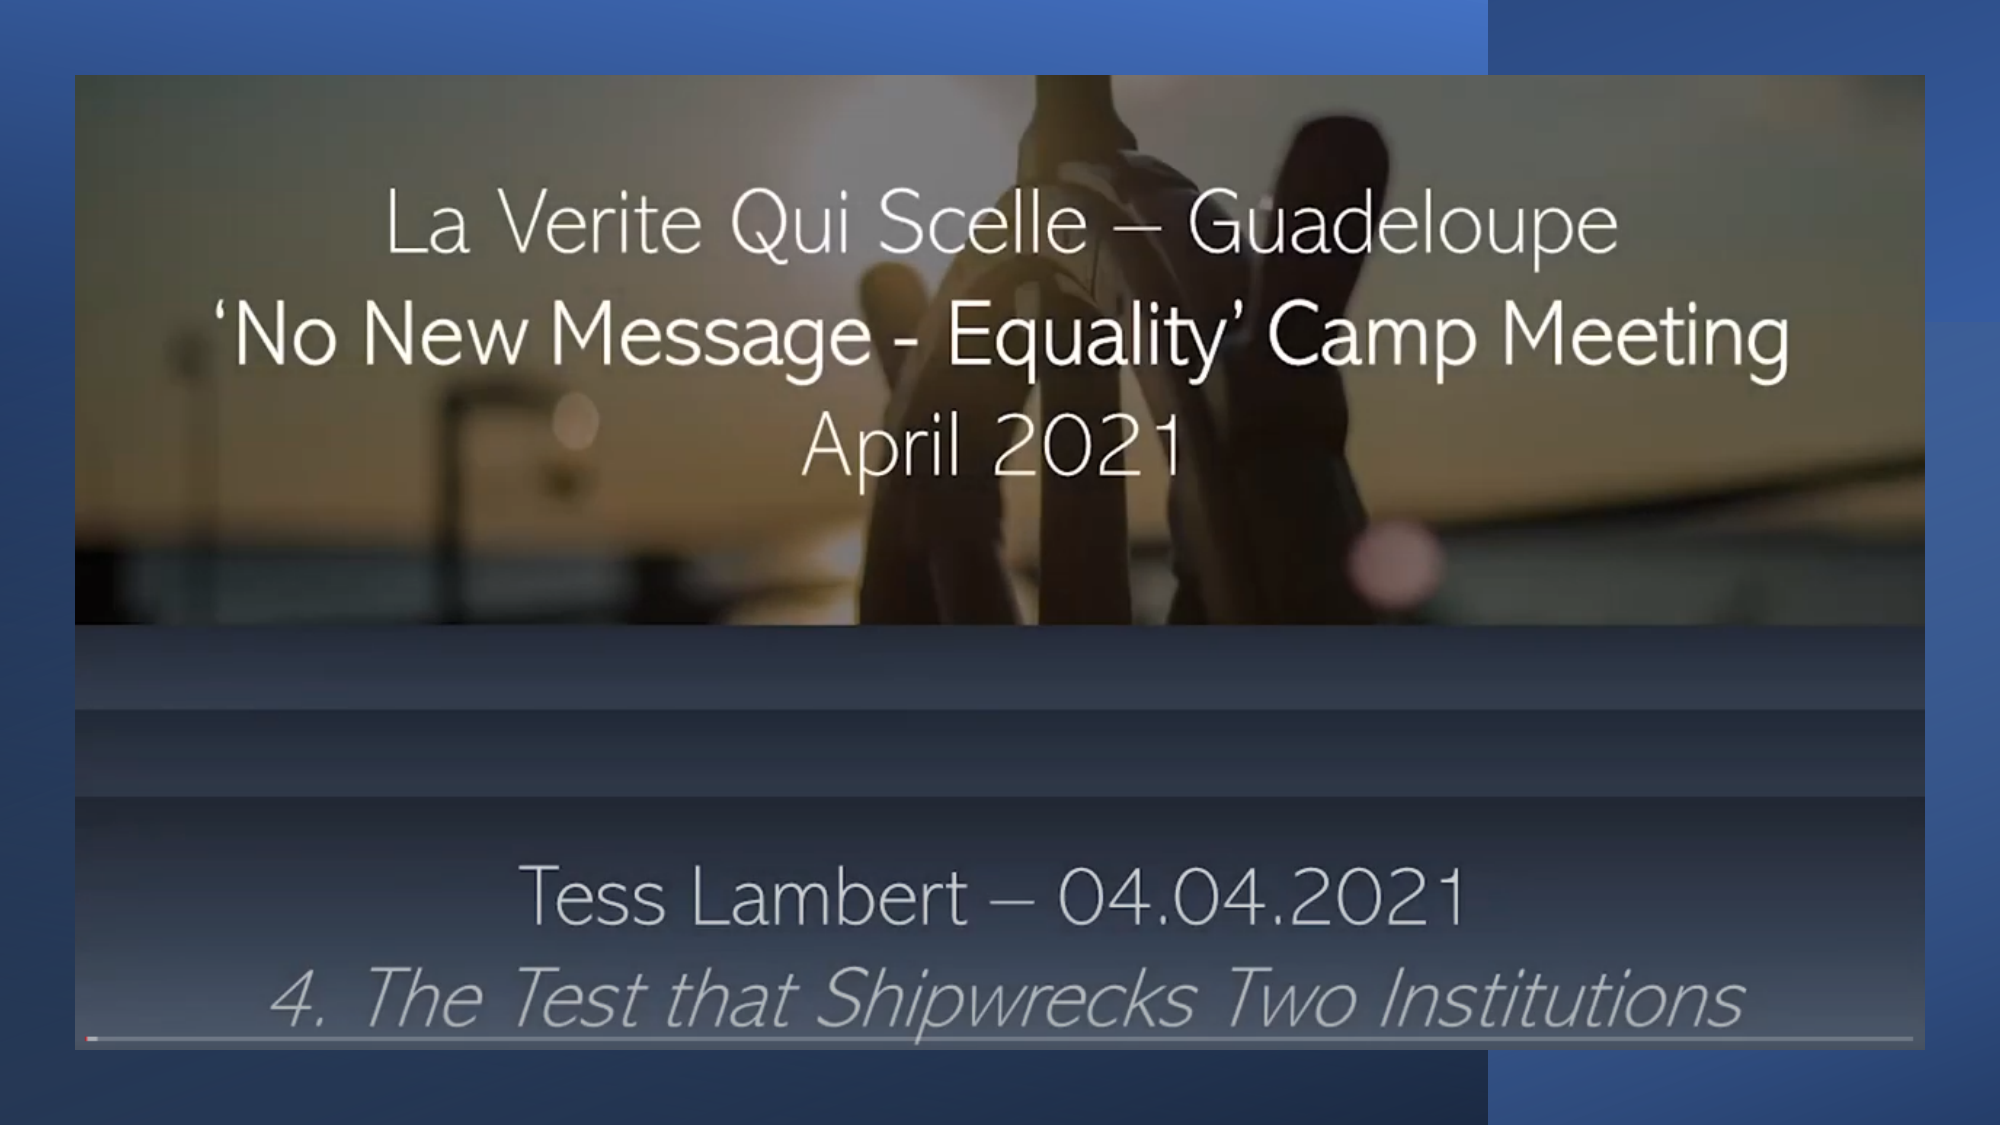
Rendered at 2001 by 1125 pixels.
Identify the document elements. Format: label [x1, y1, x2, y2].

text_box [0, 0, 1489, 321]
picture [74, 74, 1925, 1050]
text_box [0, 321, 2000, 1125]
text_box [1489, 0, 2000, 321]
